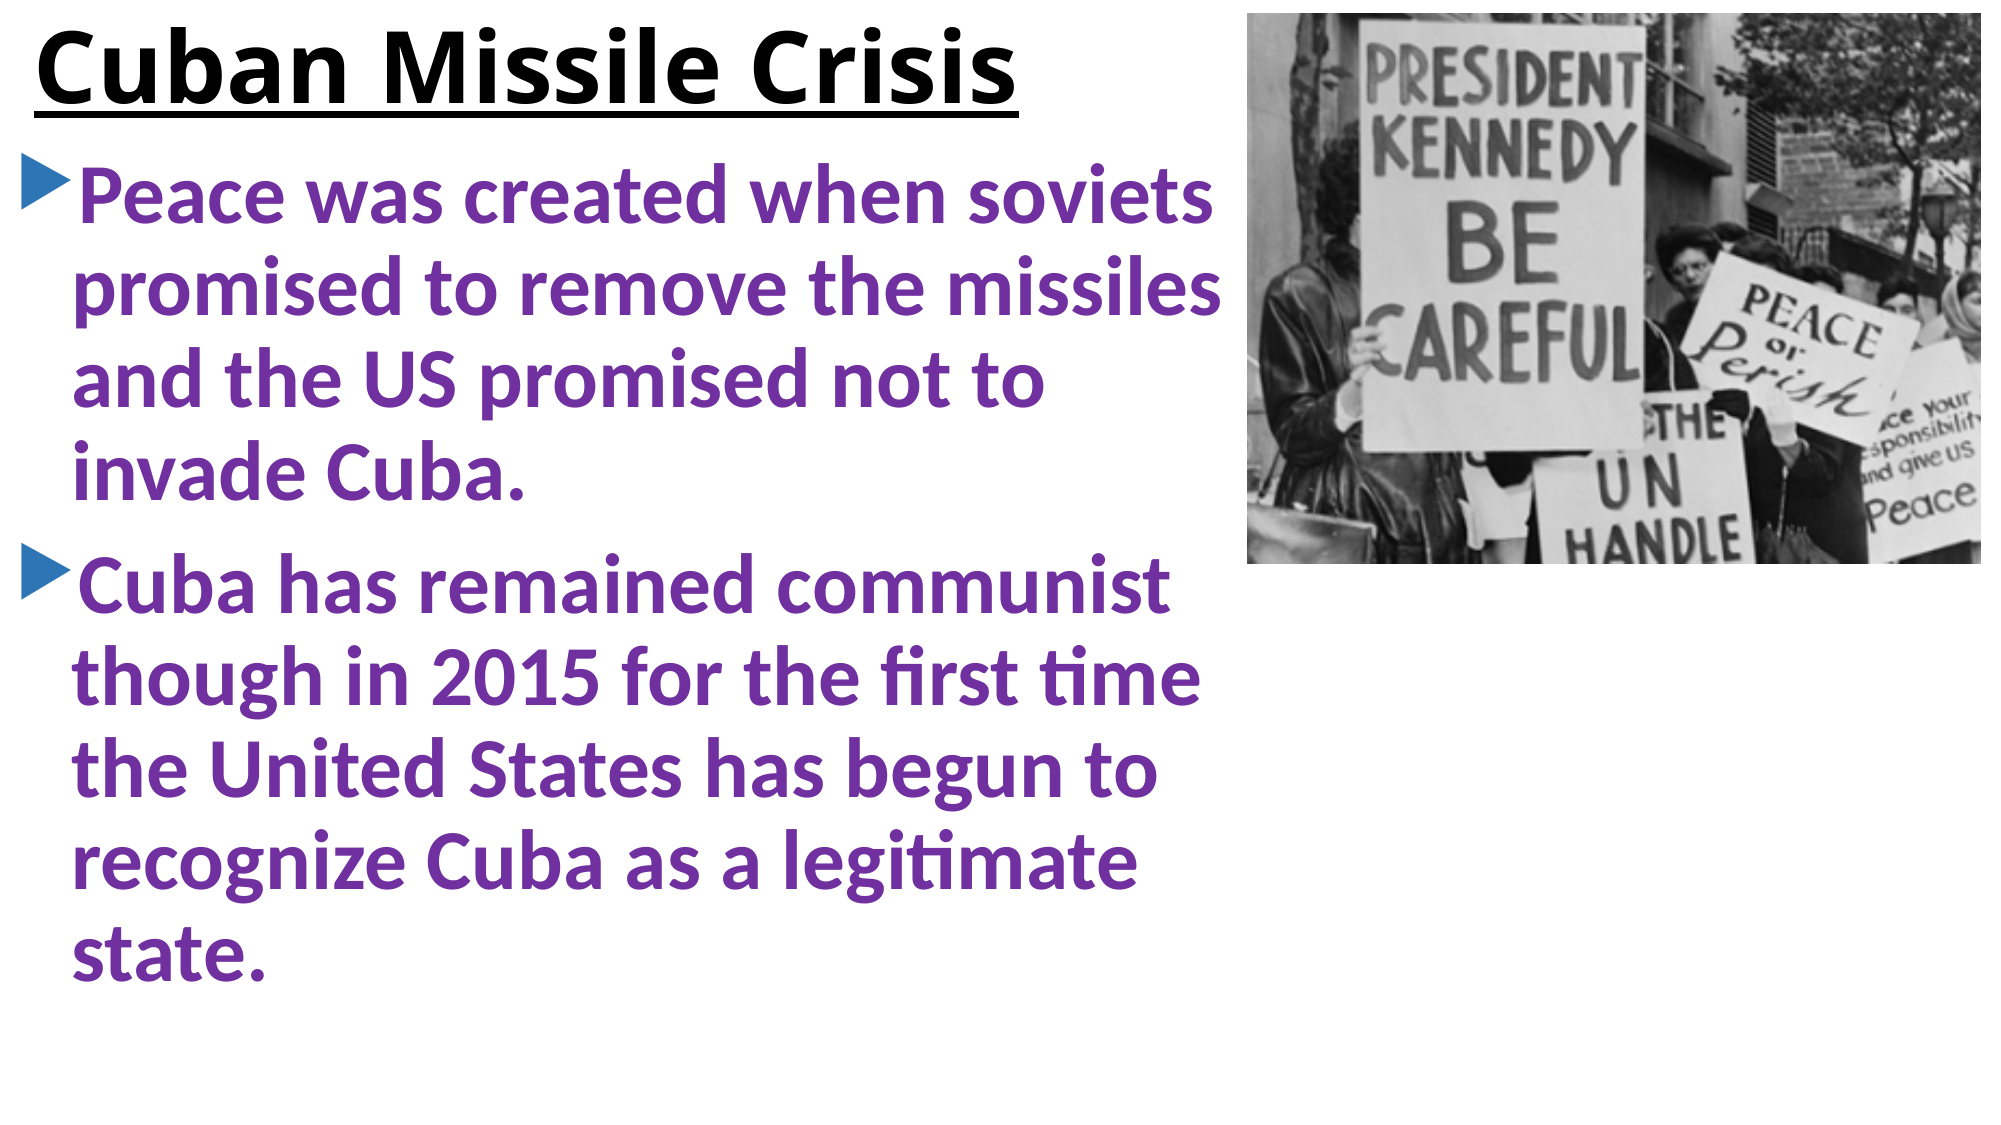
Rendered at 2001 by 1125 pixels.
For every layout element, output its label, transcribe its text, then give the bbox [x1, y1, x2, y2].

picture [1247, 13, 1981, 564]
title Cuban Missile Crisis [0, 0, 1054, 142]
text_box Peace was created when soviets promised to remove the missiles and the US promised not to invade Cuba. Cuba has remained communist though in 2015 for the first time the United States has begun to recognize Cuba as a legitimate state. [0, 142, 1272, 1125]
